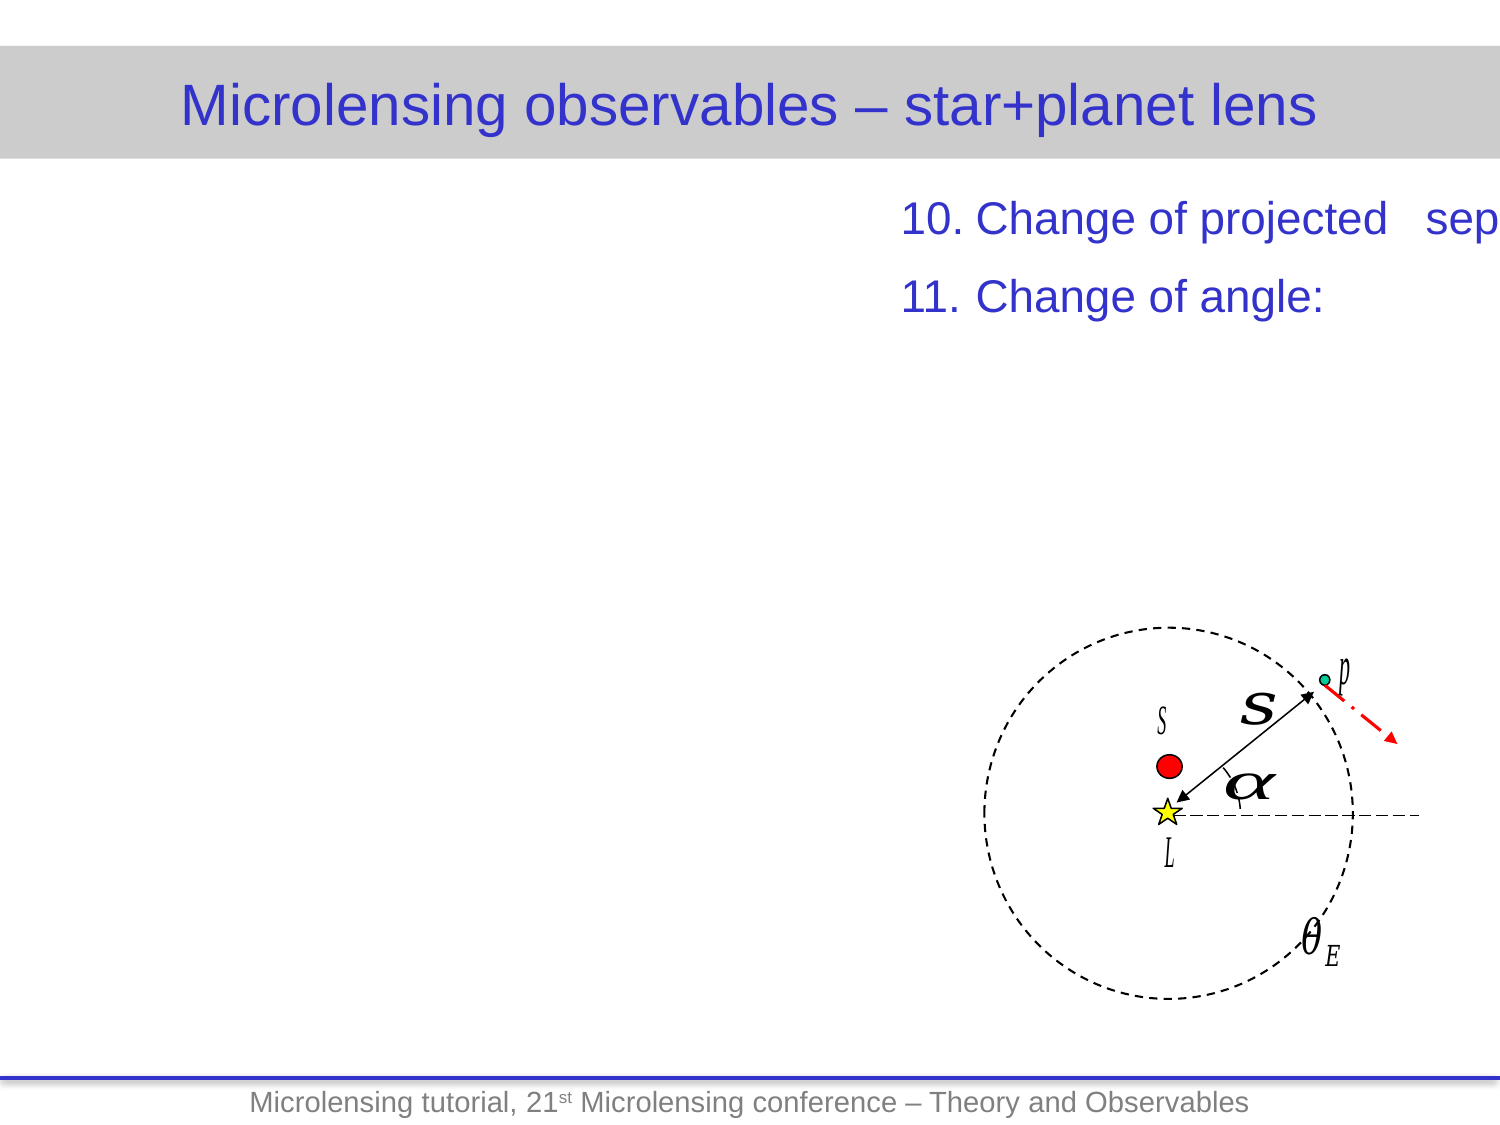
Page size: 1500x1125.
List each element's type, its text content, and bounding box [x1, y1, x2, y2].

text_box [1319, 674, 1330, 685]
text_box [1176, 691, 1315, 803]
text_box [984, 627, 1353, 999]
text_box Microlensing observables – star+planet lens [0, 45, 1500, 159]
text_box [1324, 685, 1398, 745]
text_box [1153, 798, 1176, 825]
text_box [1156, 754, 1171, 779]
text_box [1172, 809, 1227, 815]
